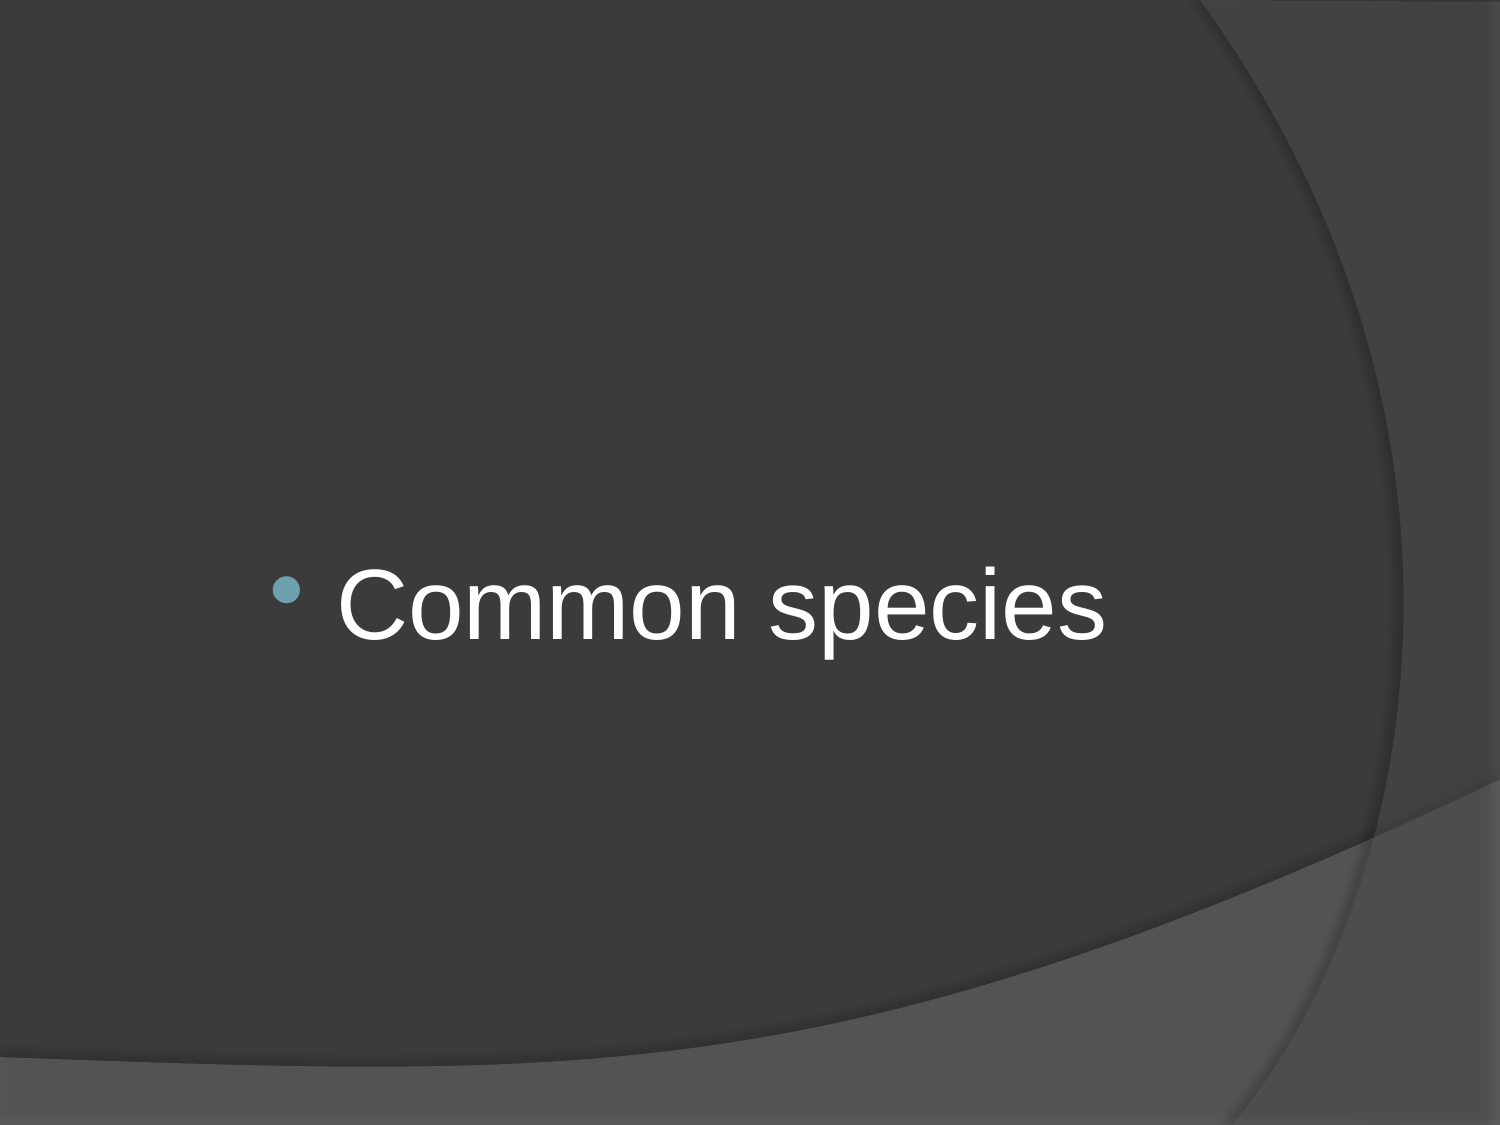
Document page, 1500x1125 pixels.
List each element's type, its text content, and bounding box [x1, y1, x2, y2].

list Common species [75, 262, 1300, 1005]
